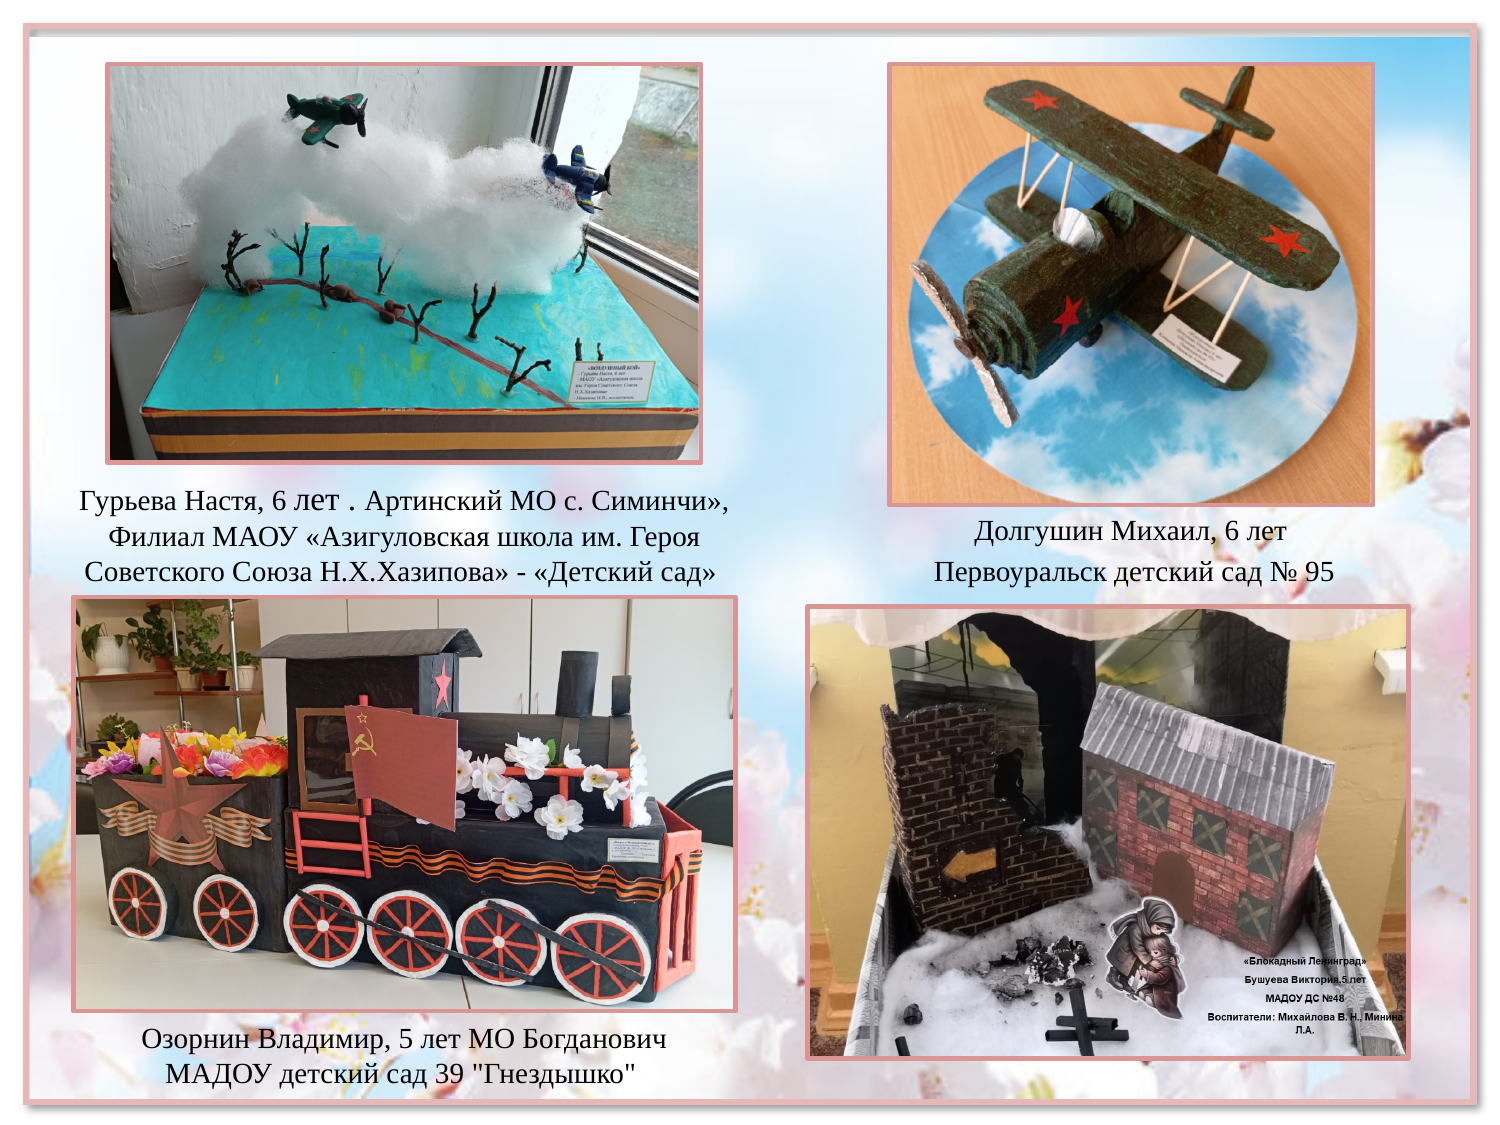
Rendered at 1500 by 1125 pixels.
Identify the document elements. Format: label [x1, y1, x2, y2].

picture [29, 28, 1471, 1099]
text_box [17, 1011, 24, 1097]
